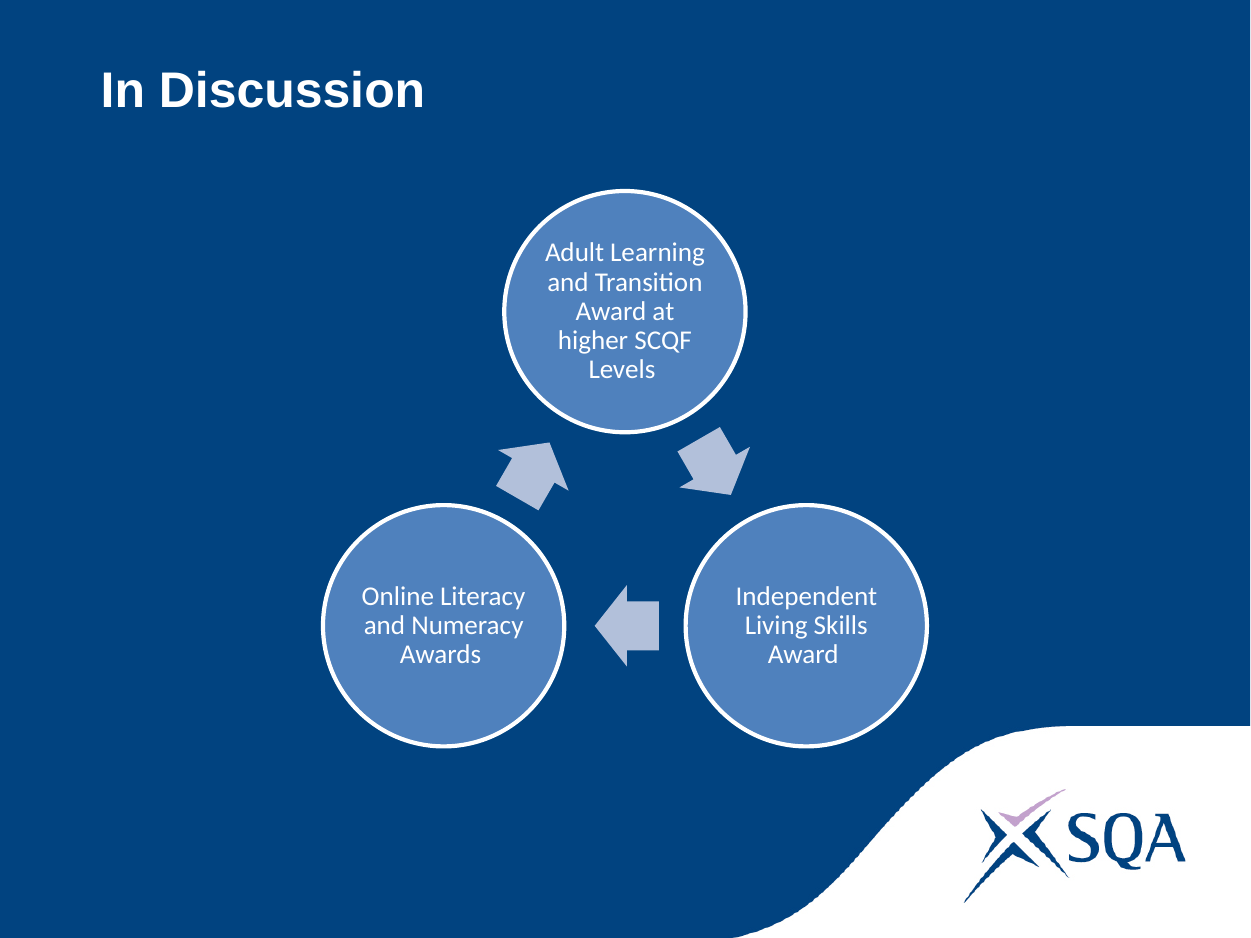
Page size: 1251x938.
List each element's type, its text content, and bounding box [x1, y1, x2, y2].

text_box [208, 190, 1042, 747]
title In Discussion [85, 50, 1164, 232]
picture [0, 0, 1251, 938]
list [85, 155, 1118, 888]
